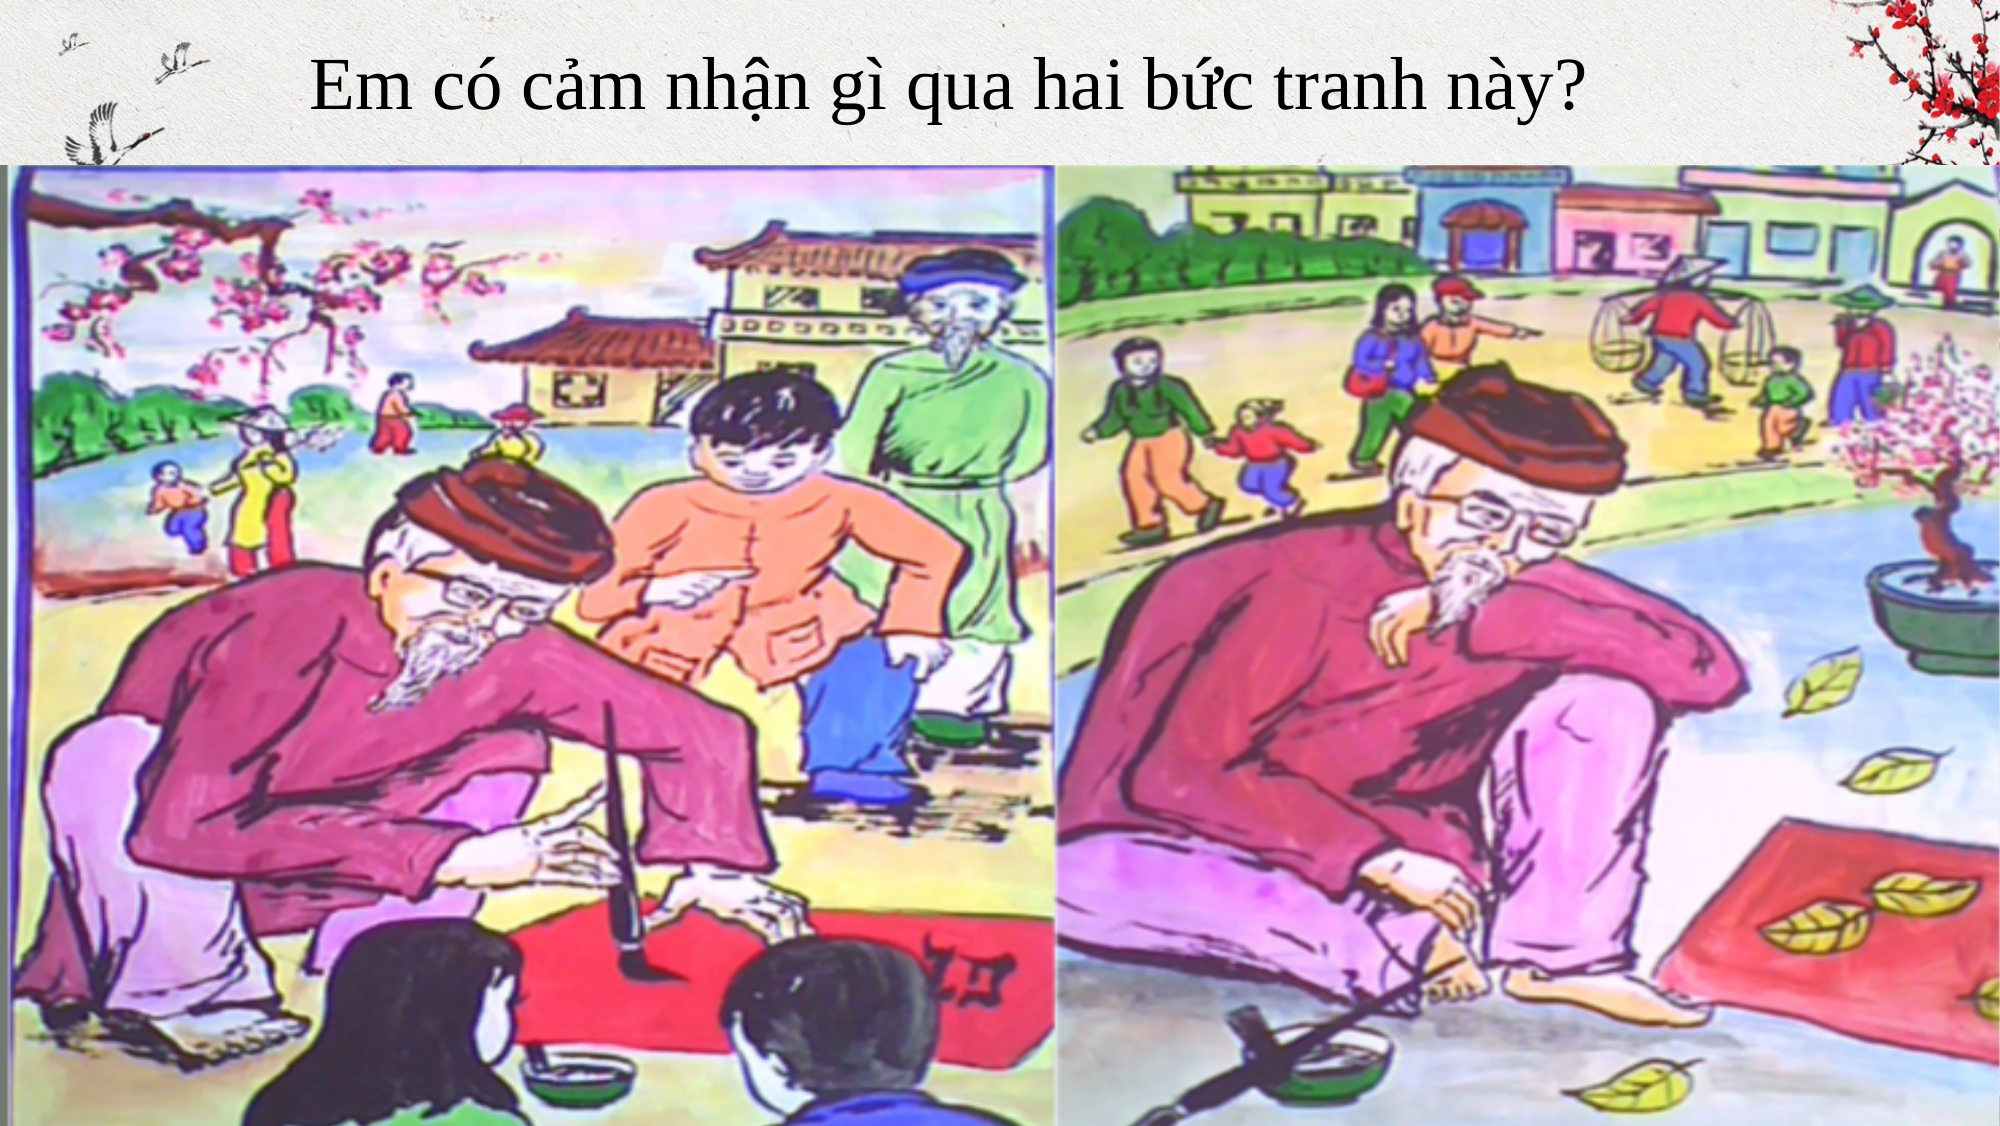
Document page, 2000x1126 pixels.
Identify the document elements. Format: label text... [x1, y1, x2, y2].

text_box Em có cảm nhận gì qua hai bức tranh này? [294, 27, 1782, 132]
picture [0, 0, 2000, 1126]
